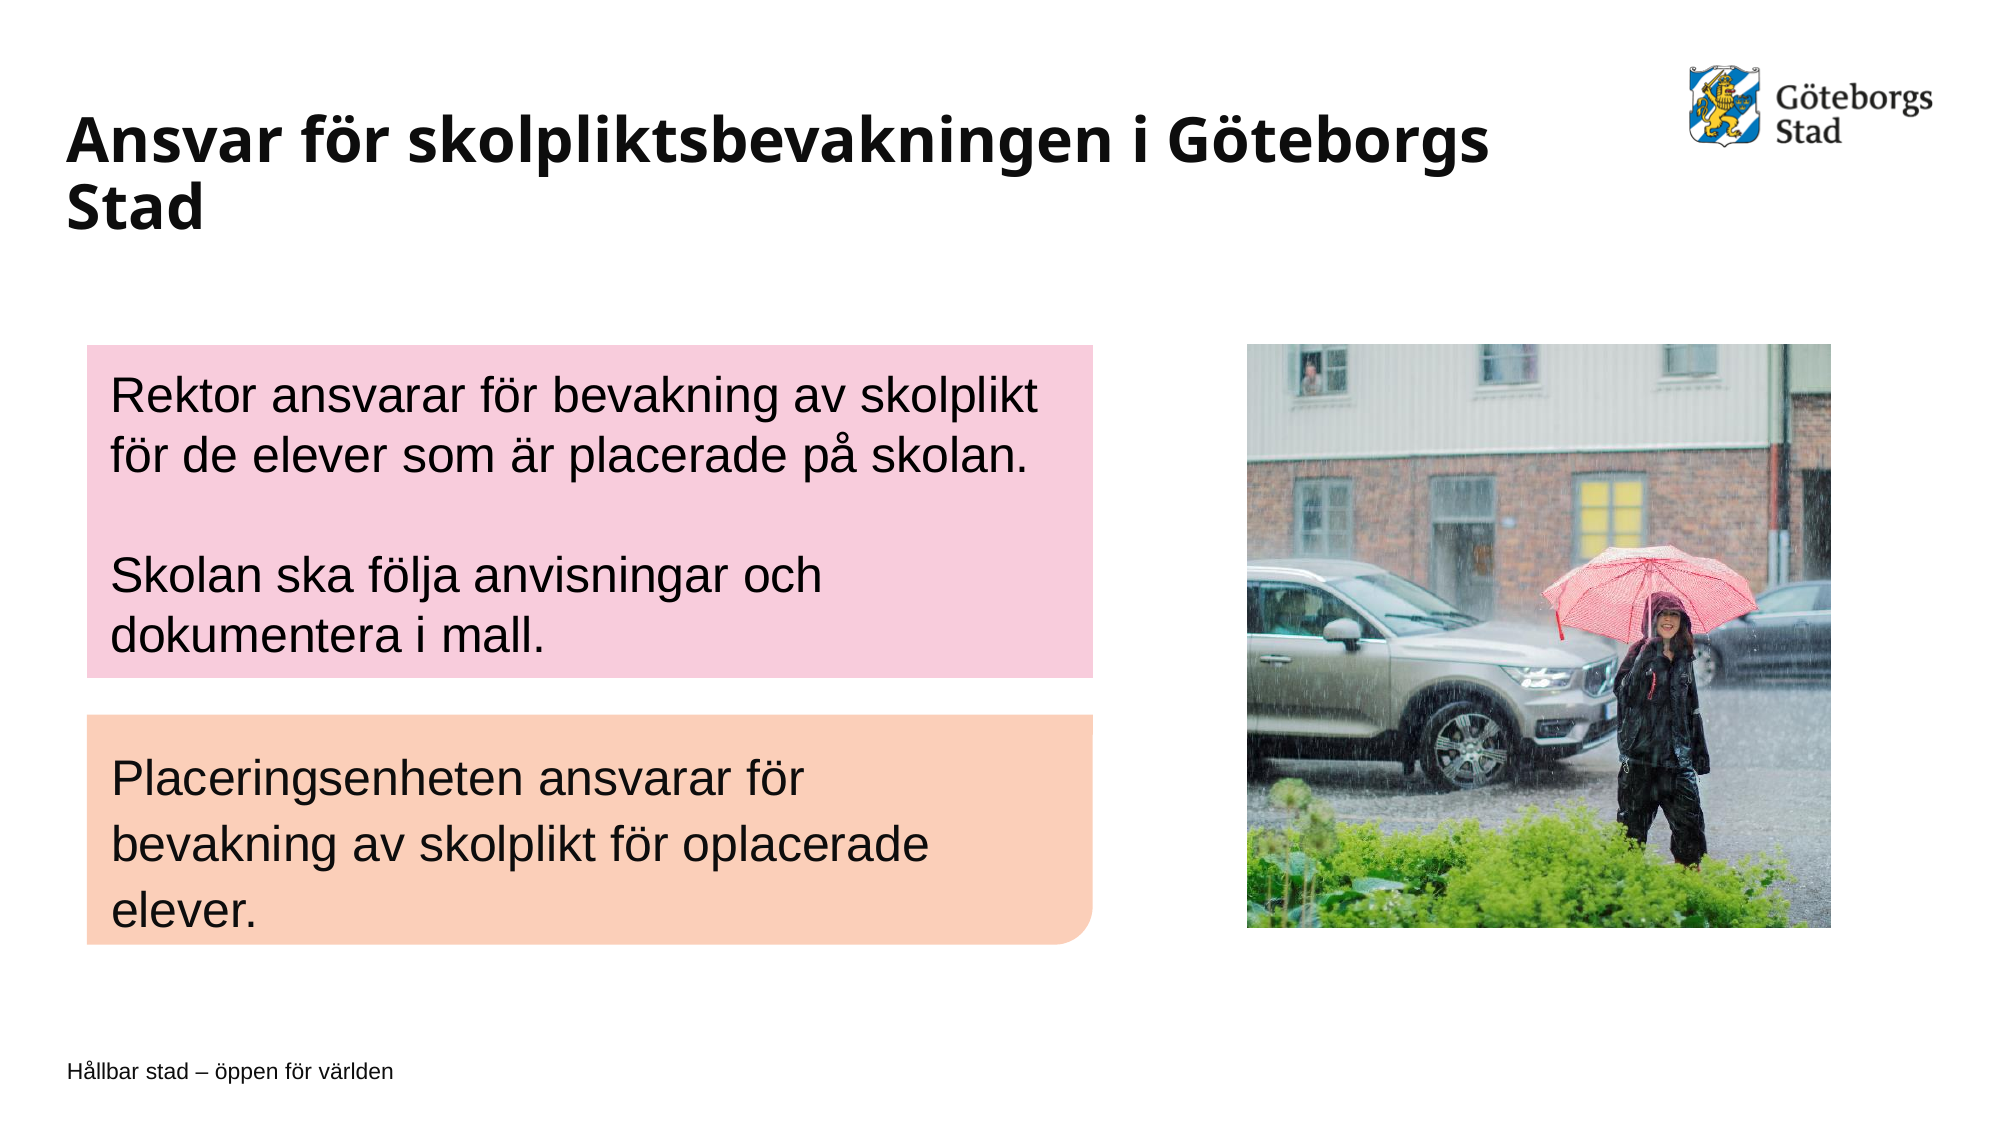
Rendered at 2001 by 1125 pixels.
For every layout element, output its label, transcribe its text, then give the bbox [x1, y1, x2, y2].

picture [1689, 65, 1933, 148]
picture [1246, 344, 1831, 929]
text_box [86, 714, 1093, 945]
text_box Rektor ansvarar för bevakning av skolplikt för de elever som är placerade på skolan. Skolan ska följa anvisningar och dokumentera i mall. [86, 344, 1093, 678]
title Ansvar för skolpliktsbevakningen i Göteborgs Stad [66, 66, 1572, 285]
list Placeringsenheten ansvarar för bevakning av skolplikt för oplacerade elever. [111, 739, 1036, 945]
